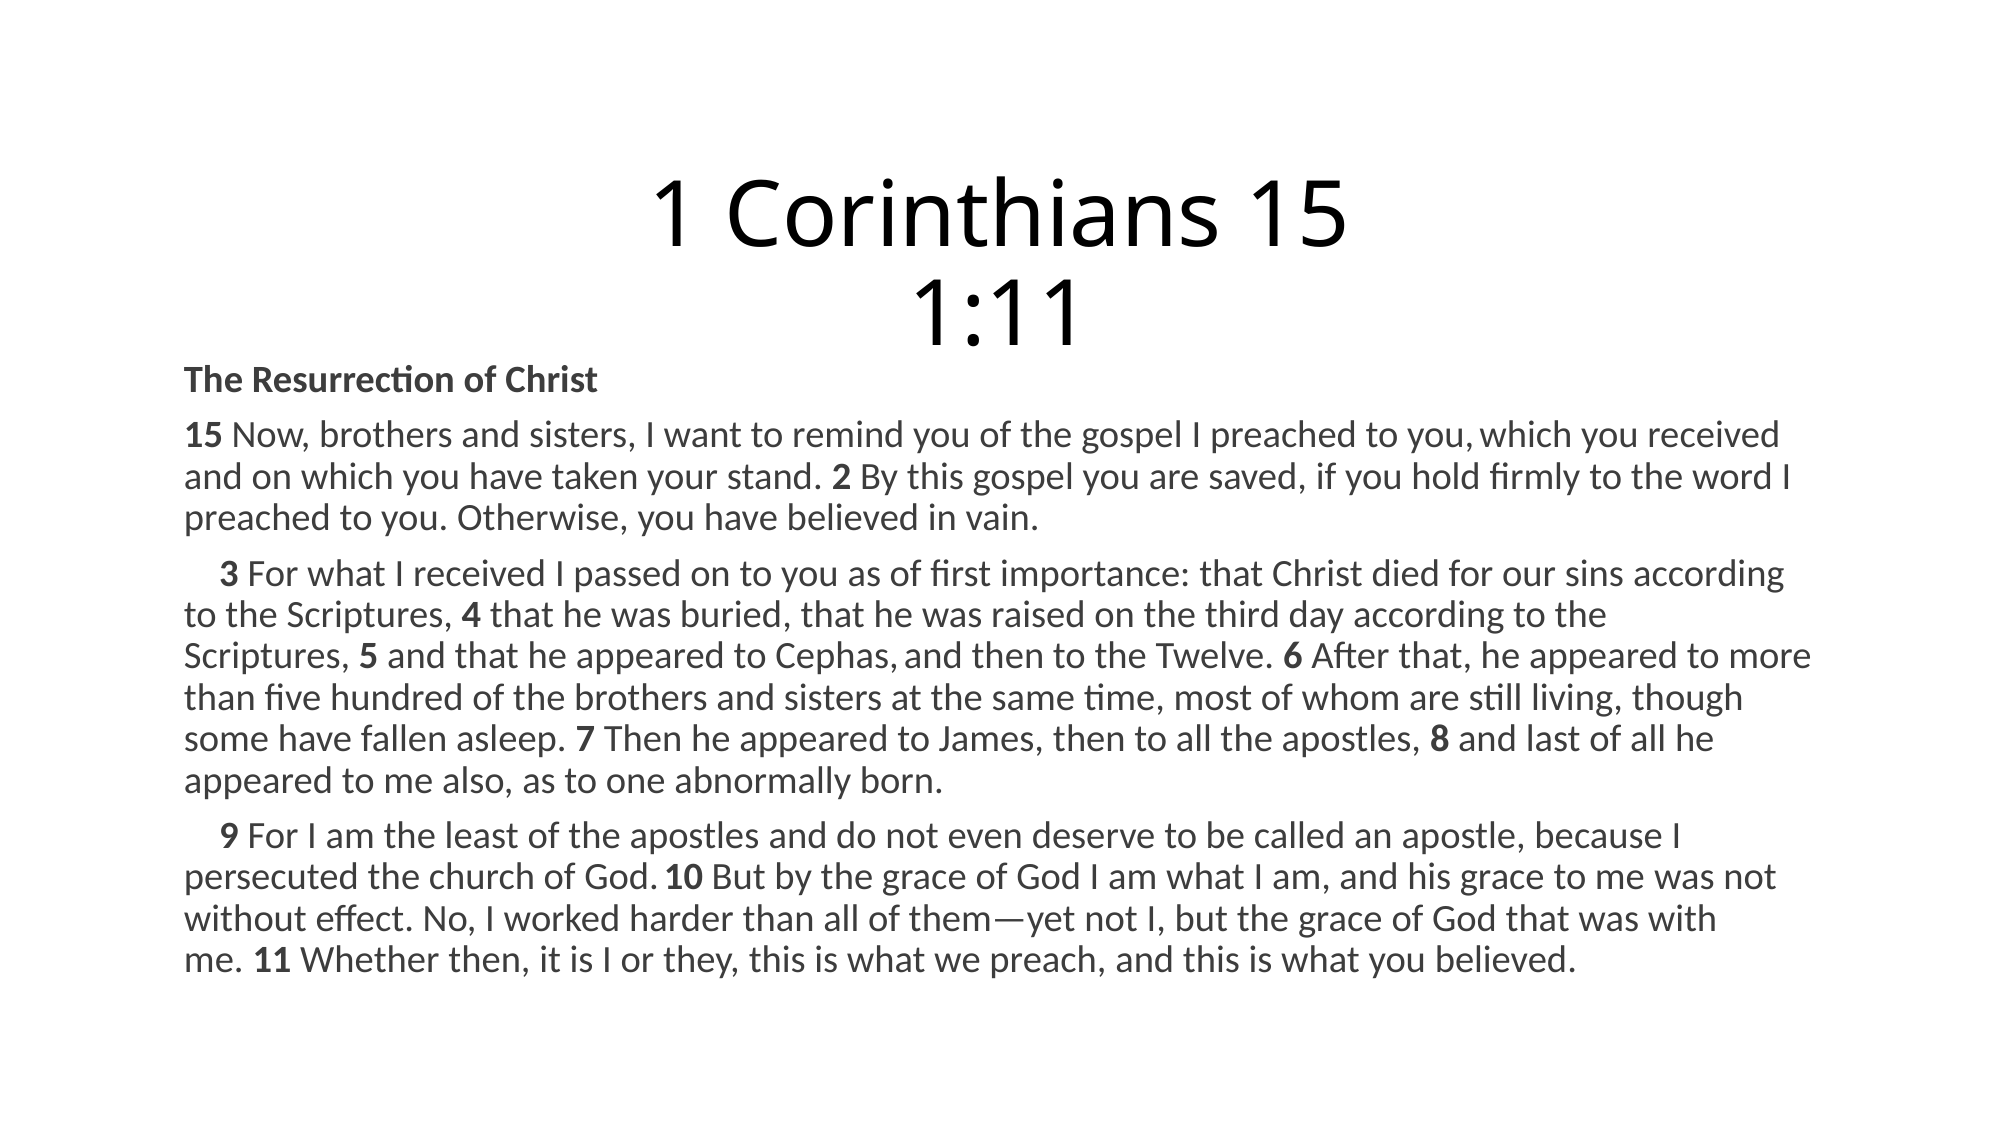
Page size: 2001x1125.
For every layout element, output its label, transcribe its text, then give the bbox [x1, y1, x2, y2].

list The Resurrection of Christ 15 Now, brothers and sisters, I want to remind you of the gospel I preached to you, which you received and on which you have taken your stand. 2 By this gospel you are saved, if you hold firmly to the word I preached to you. Otherwise, you have believed in vain. 3 For what I received I passed on to you as of first importance: that Christ died for our sins according to the Scriptures, 4 that he was buried, that he was raised on the third day according to the Scriptures, 5 and that he appeared to Cephas, and then to the Twelve. 6 After that, he appeared to more than five hundred of the brothers and sisters at the same time, most of whom are still living, though some have fallen asleep. 7 Then he appeared to James, then to all the apostles, 8 and last of all he appeared to me also, as to one abnormally born. 9 For I am the least of the apostles and do not even deserve to be called an apostle, because I persecuted the church of God. 10 But by the grace of God I am what I am, and his grace to me was not without effect. No, I worked harder than all of them—yet not I, but the grace of God that was with me. 11 Whether then, it is I or they, this is what we preach, and this is what you believed. [183, 359, 1817, 984]
title 1 Corinthians 15 1:11 [629, 167, 1371, 254]
